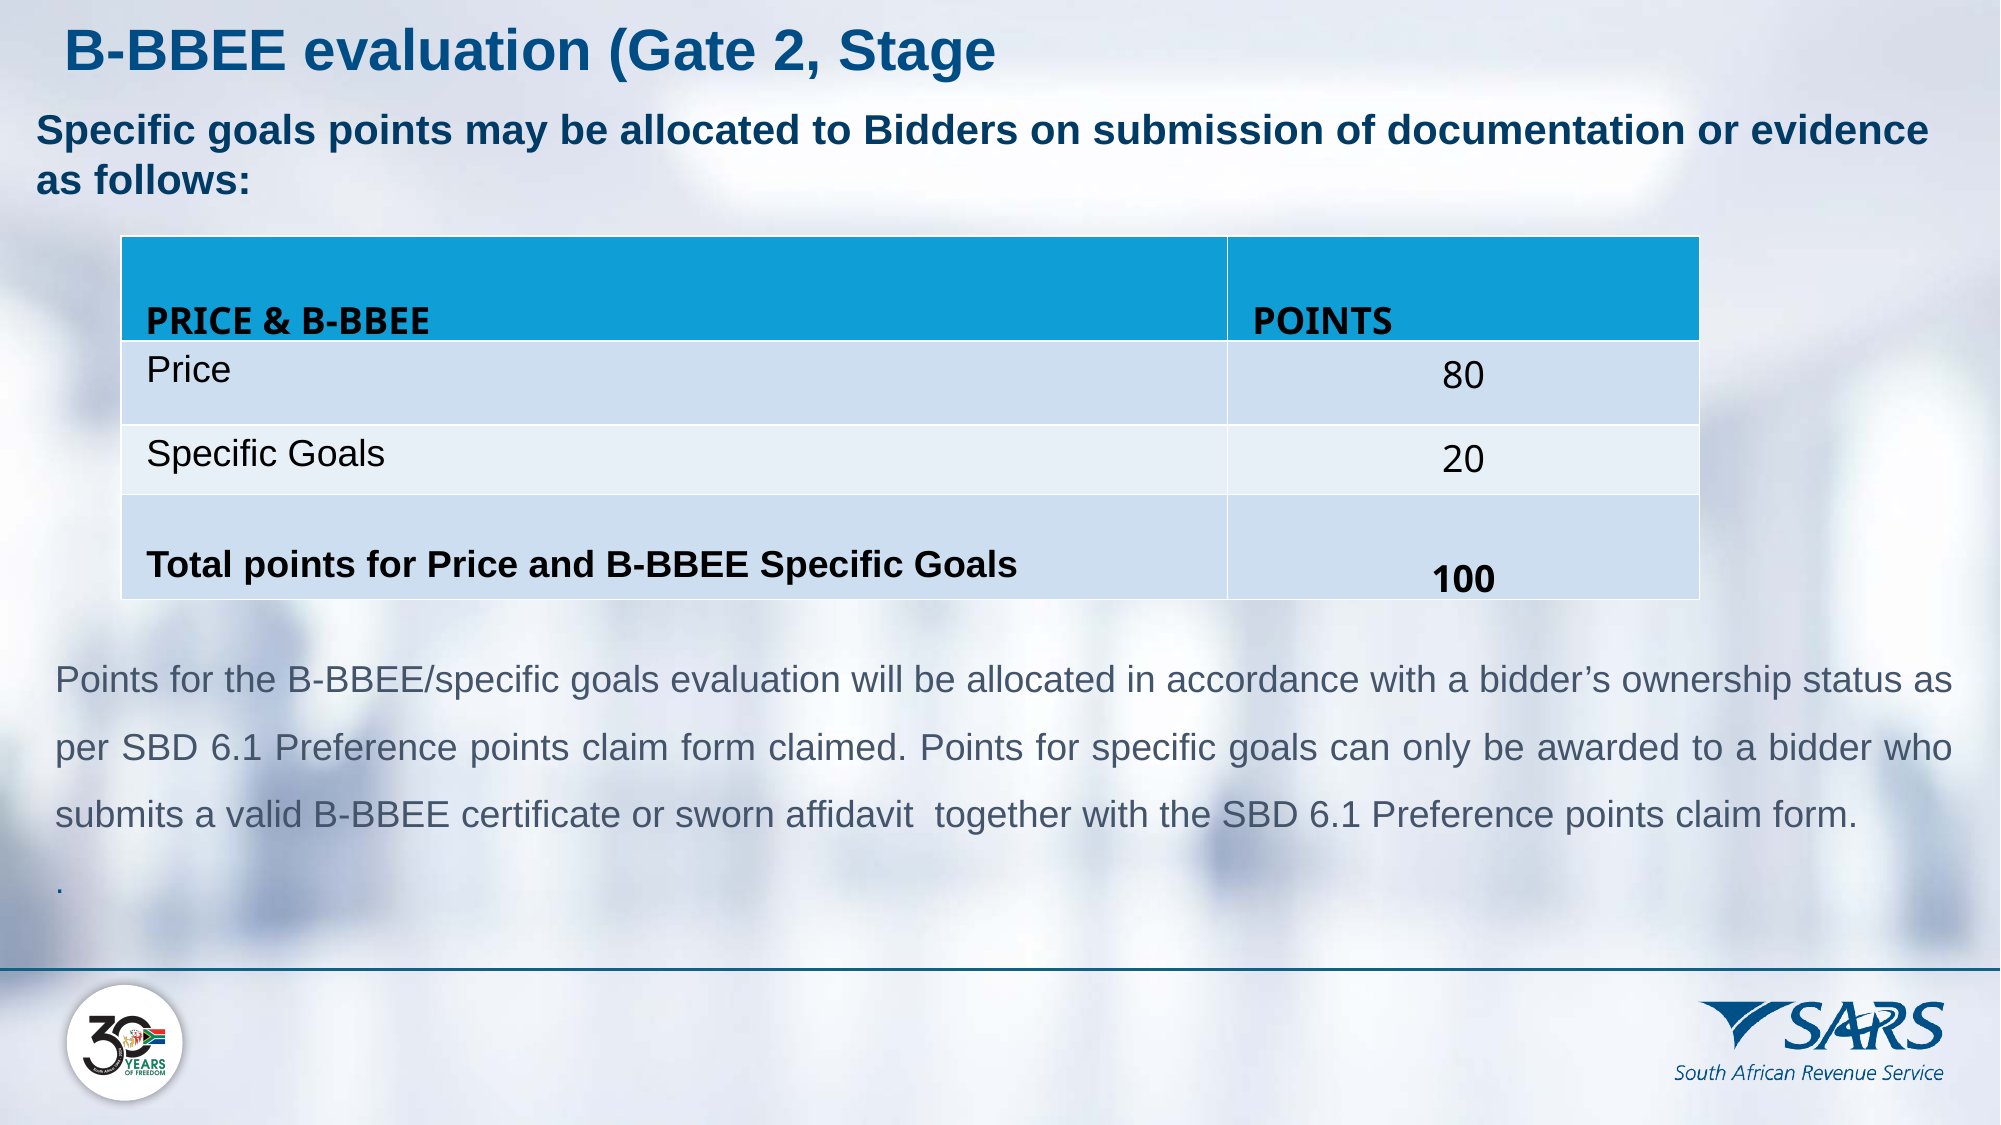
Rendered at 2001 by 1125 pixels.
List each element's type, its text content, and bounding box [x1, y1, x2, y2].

text_box B-BBEE evaluation (Gate 2, Stage [50, 4, 1052, 90]
table_cell 80 [1228, 342, 1699, 424]
table_cell Specific Goals [122, 426, 1227, 494]
table_header PRICE & B-BBEE [122, 237, 1227, 340]
table_header POINTS [1228, 237, 1699, 340]
table_cell 100 [1228, 495, 1699, 599]
table_cell Total points for Price and B-BBEE Specific Goals [122, 495, 1227, 599]
picture [0, 0, 2000, 968]
text_box Specific goals points may be allocated to Bidders on submission of documentation or evidence as follows: [21, 95, 1975, 256]
table_cell 20 [1228, 426, 1699, 494]
text_box Points for the B-BBEE/specific goals evaluation will be allocated in accordance with a bidder’s ownership status as per SBD 6.1 Preference points claim form claimed. Points for specific goals can only be awarded to a bidder who submits a valid B-BBEE certificate or sworn affidavit together with the SBD 6.1 Preference points claim form. . [40, 625, 1969, 940]
table_cell Price [122, 342, 1227, 424]
picture [0, 971, 2000, 1125]
